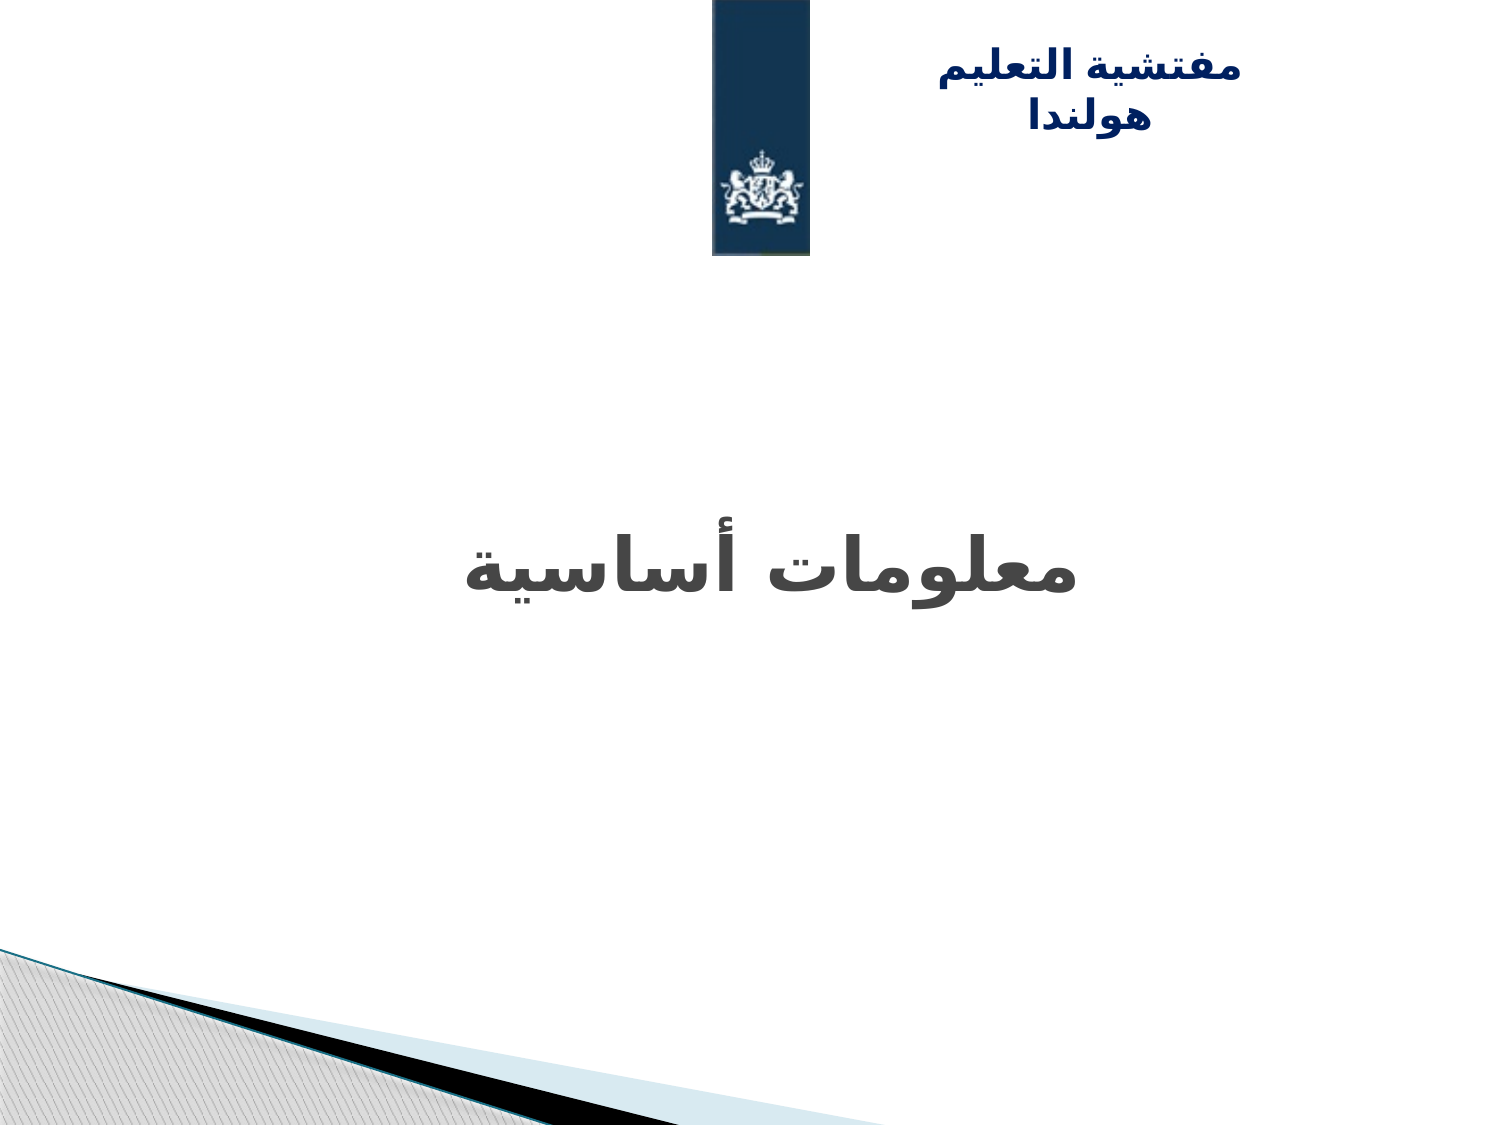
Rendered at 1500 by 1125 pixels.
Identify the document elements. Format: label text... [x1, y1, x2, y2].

title معلومات أساسية [96, 468, 1447, 656]
text_box مفتشية التعليم هولندا [815, 30, 1370, 146]
picture [711, 0, 810, 256]
